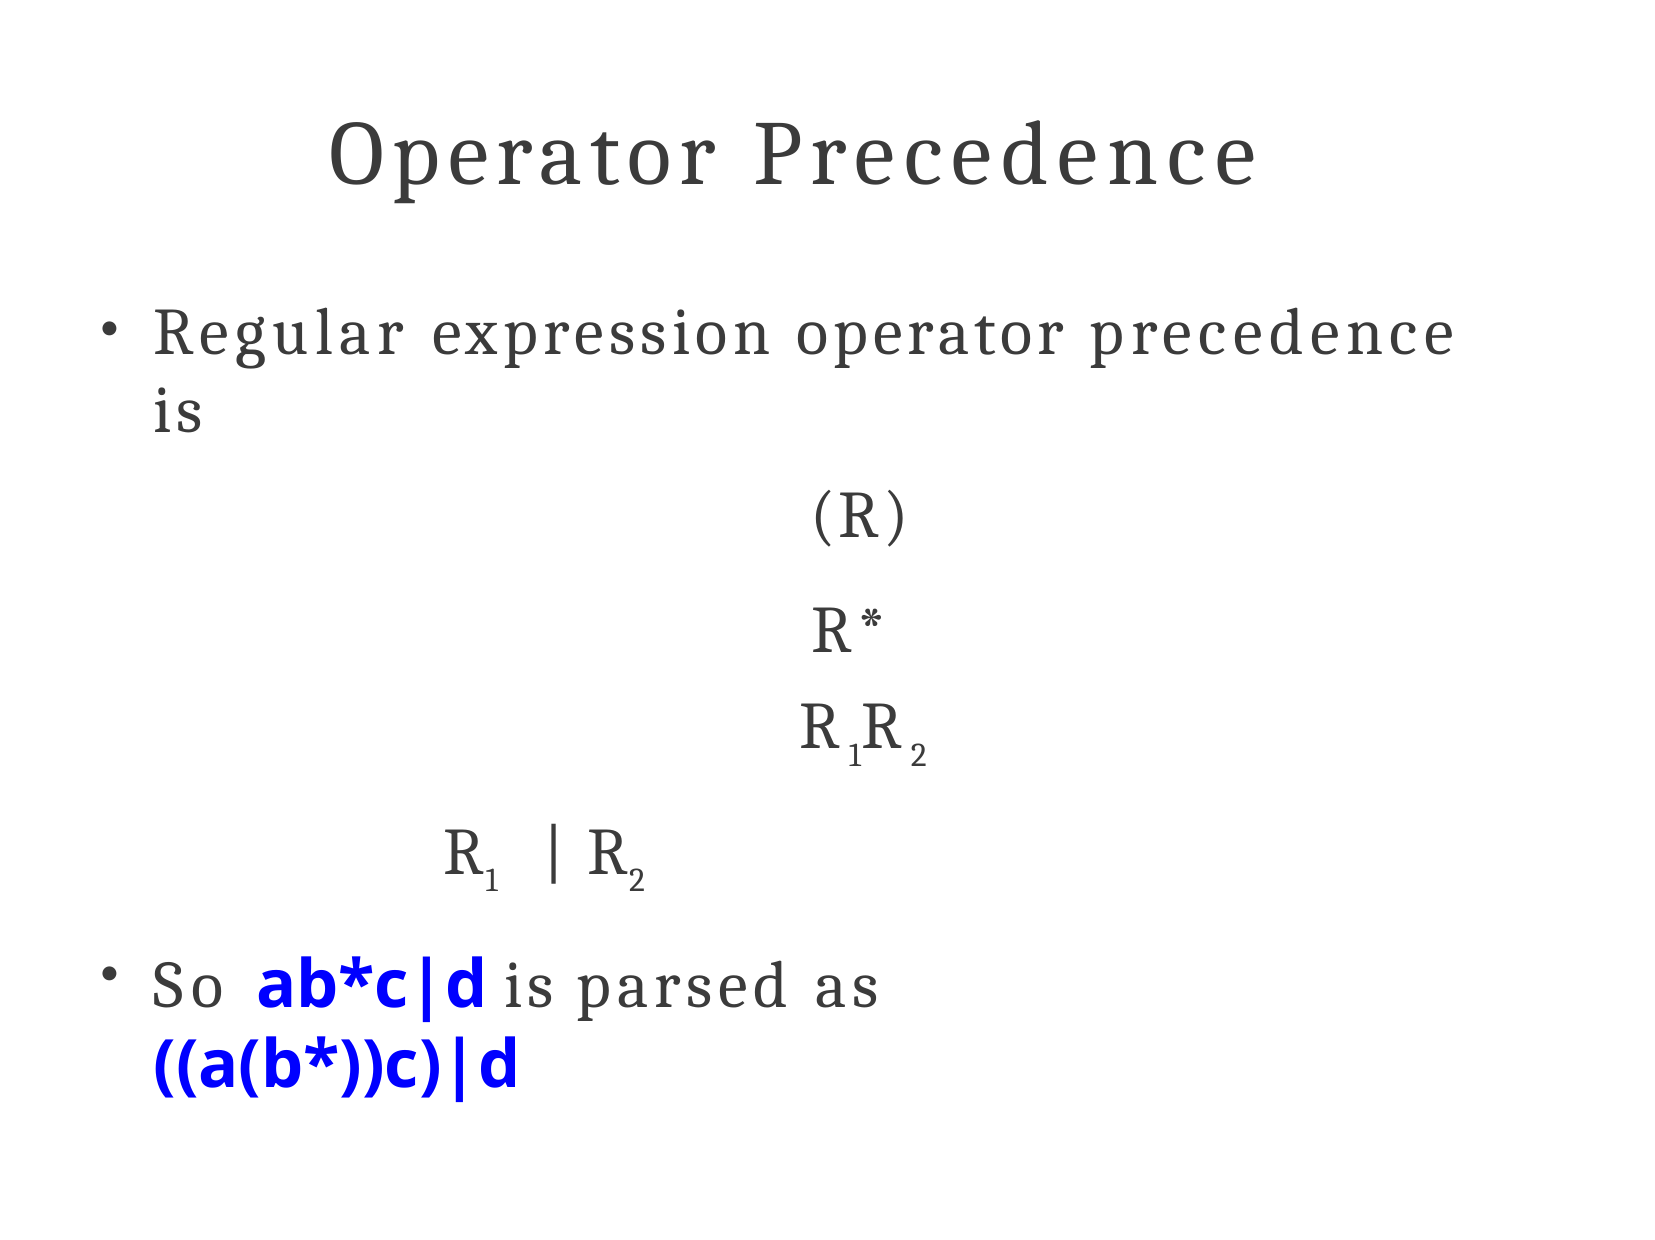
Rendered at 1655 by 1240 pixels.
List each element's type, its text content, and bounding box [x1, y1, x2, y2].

text_box ● [98, 305, 127, 344]
text_box ● [98, 950, 127, 989]
text_box Regular expression operator precedence is (R) R* R1R2 R1 | R2 So ab*c|d is parsed as ((a(b*))c)|d [147, 283, 1542, 1102]
title Operator Precedence [327, 91, 1326, 283]
